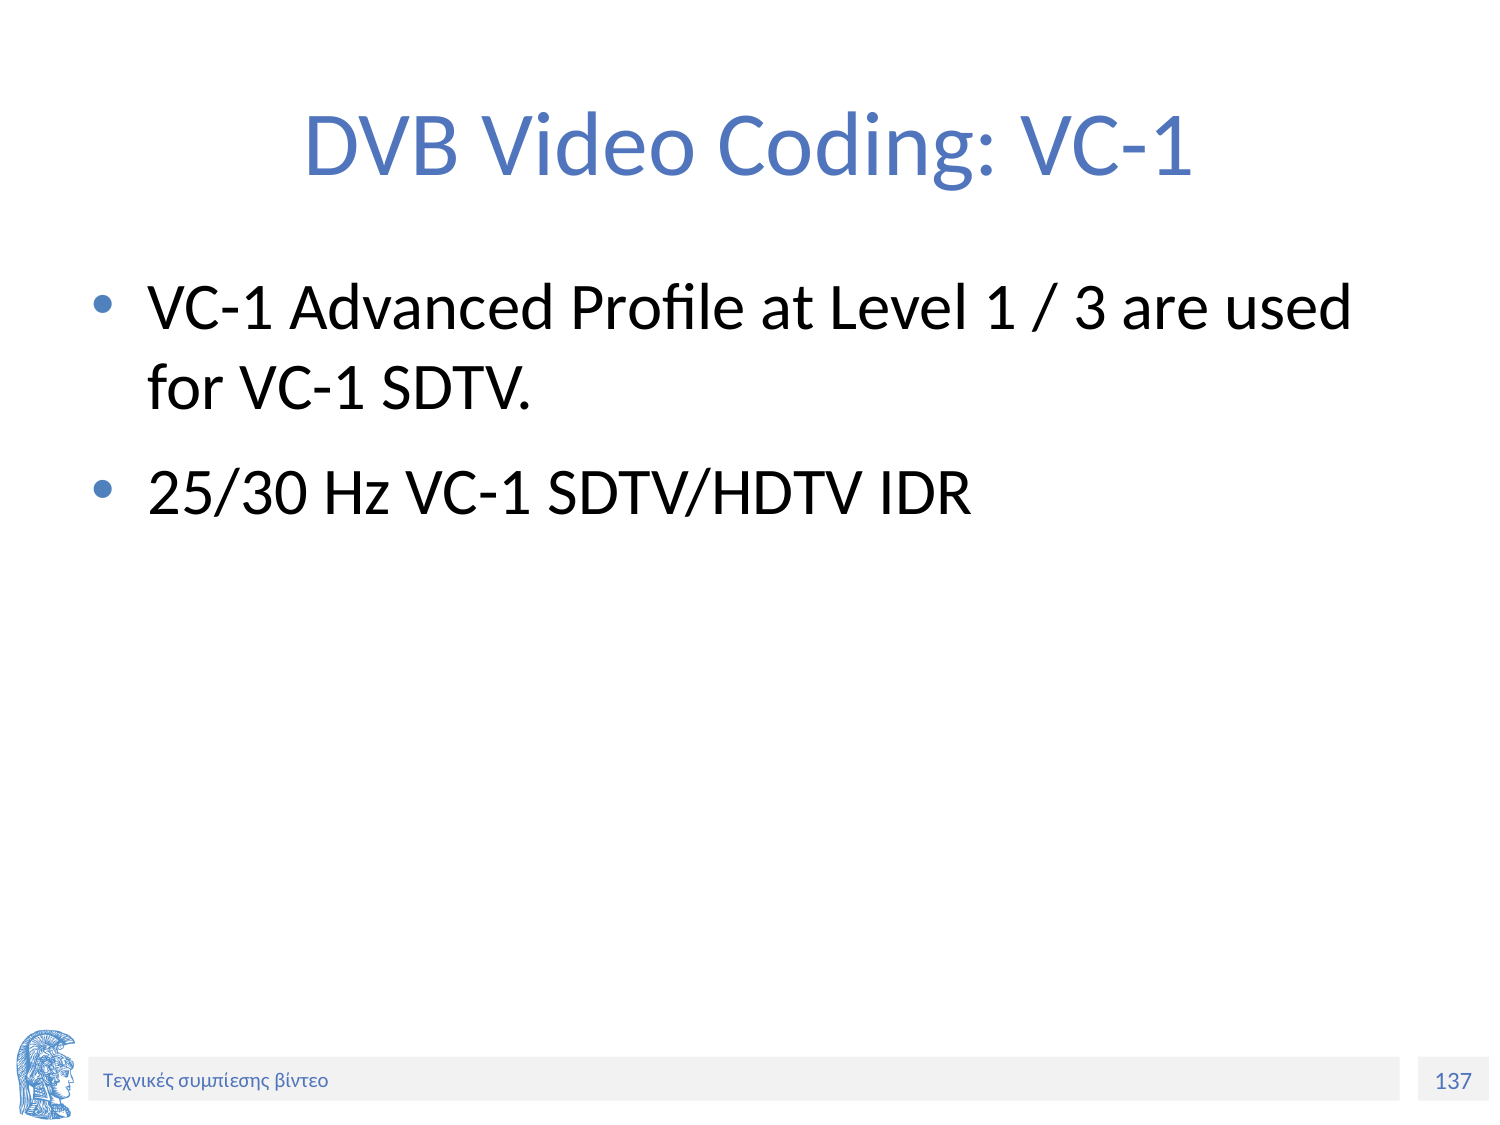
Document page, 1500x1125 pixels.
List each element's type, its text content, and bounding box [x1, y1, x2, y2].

list VC-1 Advanced Profile at Level 1 / 3 are used for VC-1 SDTV. 25/30 Hz VC-1 SDTV/HDTV IDR [76, 255, 1427, 998]
picture [9, 1026, 81, 1120]
title DVB Video Coding: VC-1 [75, 45, 1425, 233]
